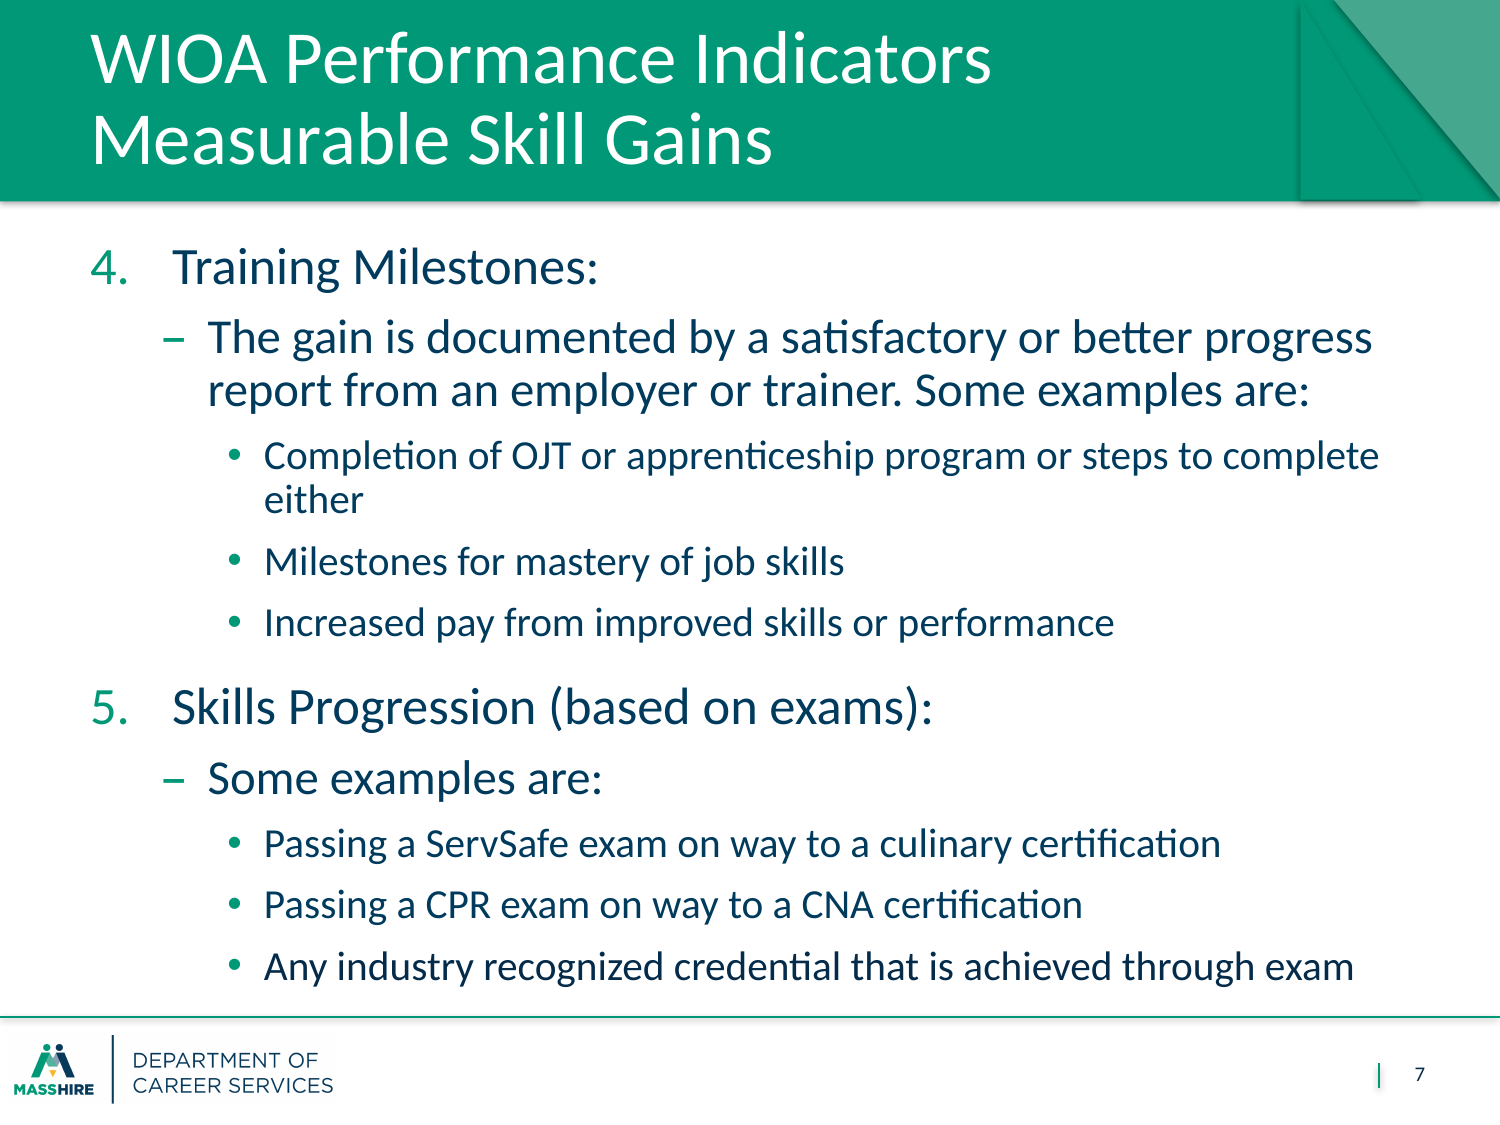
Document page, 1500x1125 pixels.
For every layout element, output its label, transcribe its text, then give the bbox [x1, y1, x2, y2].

list Training Milestones: The gain is documented by a satisfactory or better progress report from an employer or trainer. Some examples are: Completion of OJT or apprenticeship program or steps to complete either Milestones for mastery of job skills Increased pay from improved skills or performance Skills Progression (based on exams): Some examples are: Passing a ServSafe exam on way to a culinary certification Passing a CPR exam on way to a CNA certification Any industry recognized credential that is achieved through exam [75, 237, 1425, 1012]
picture [6, 1031, 341, 1109]
title WIOA Performance Indicators Measurable Skill Gains [75, 22, 1245, 178]
slide_number 7 [1376, 1042, 1425, 1103]
